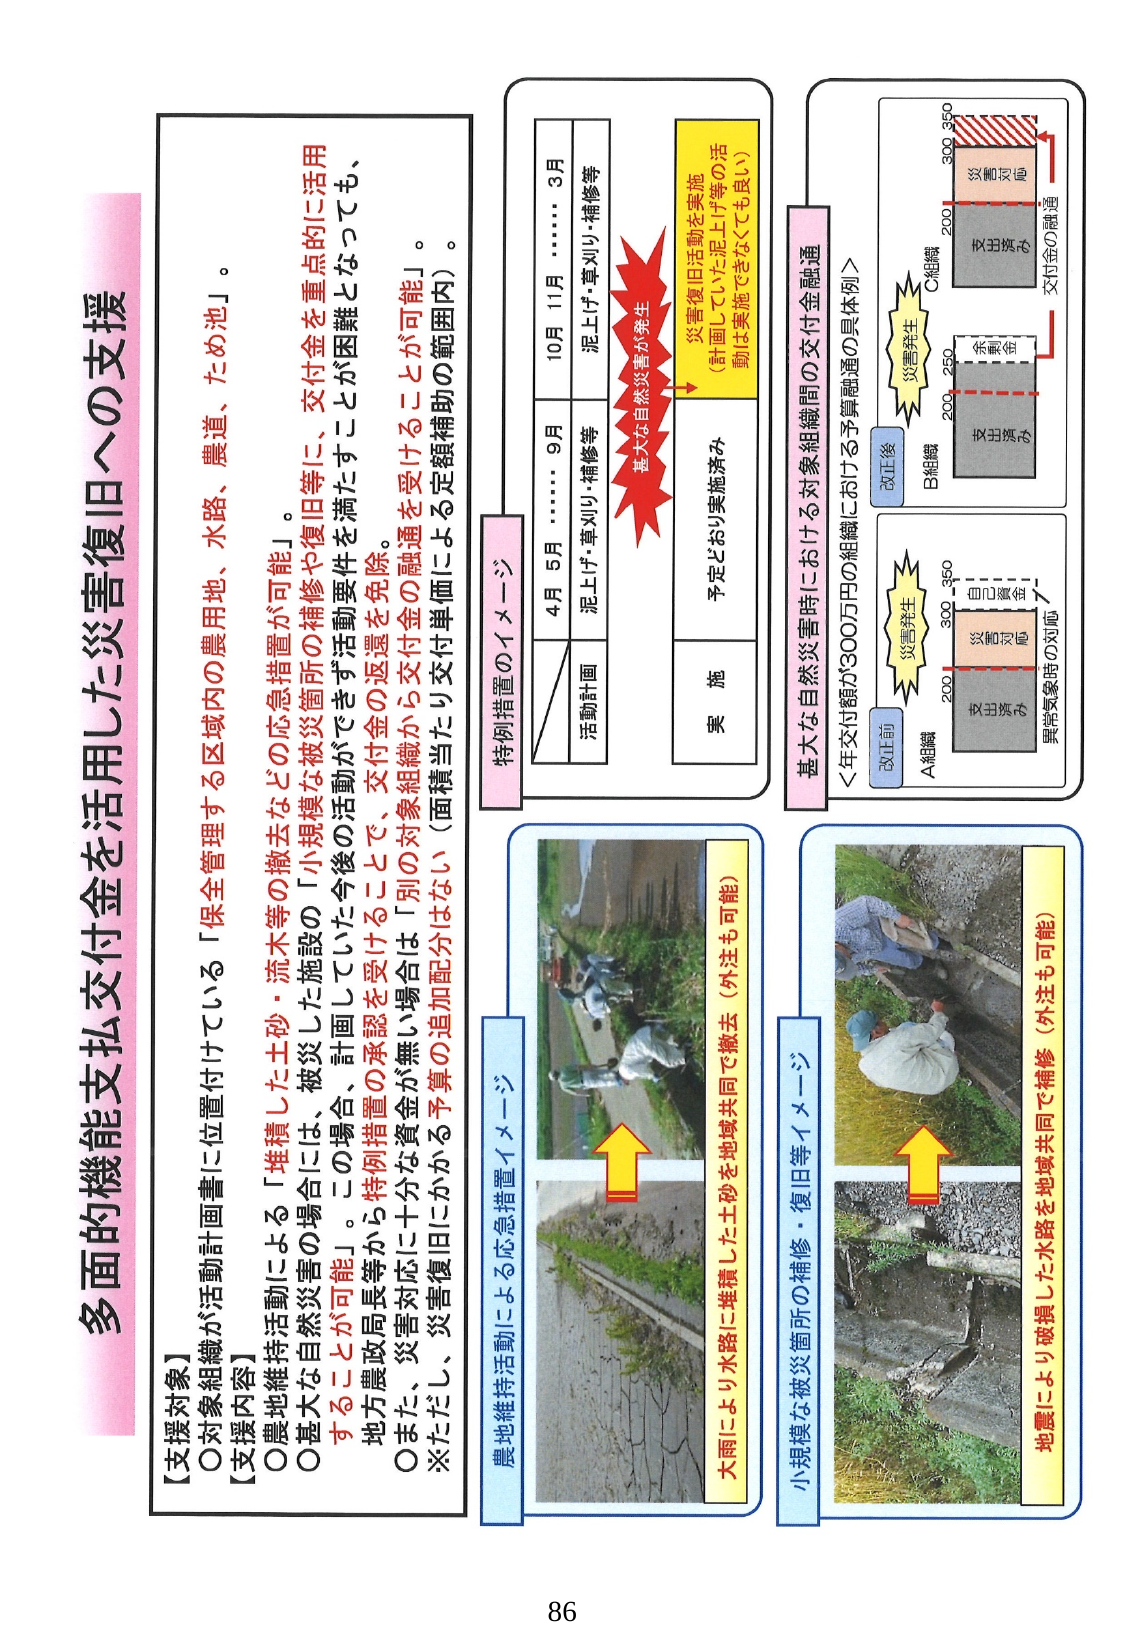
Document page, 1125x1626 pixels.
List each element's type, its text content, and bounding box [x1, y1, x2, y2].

picture [42, 56, 1106, 1569]
text_box 86 [509, 1592, 616, 1625]
